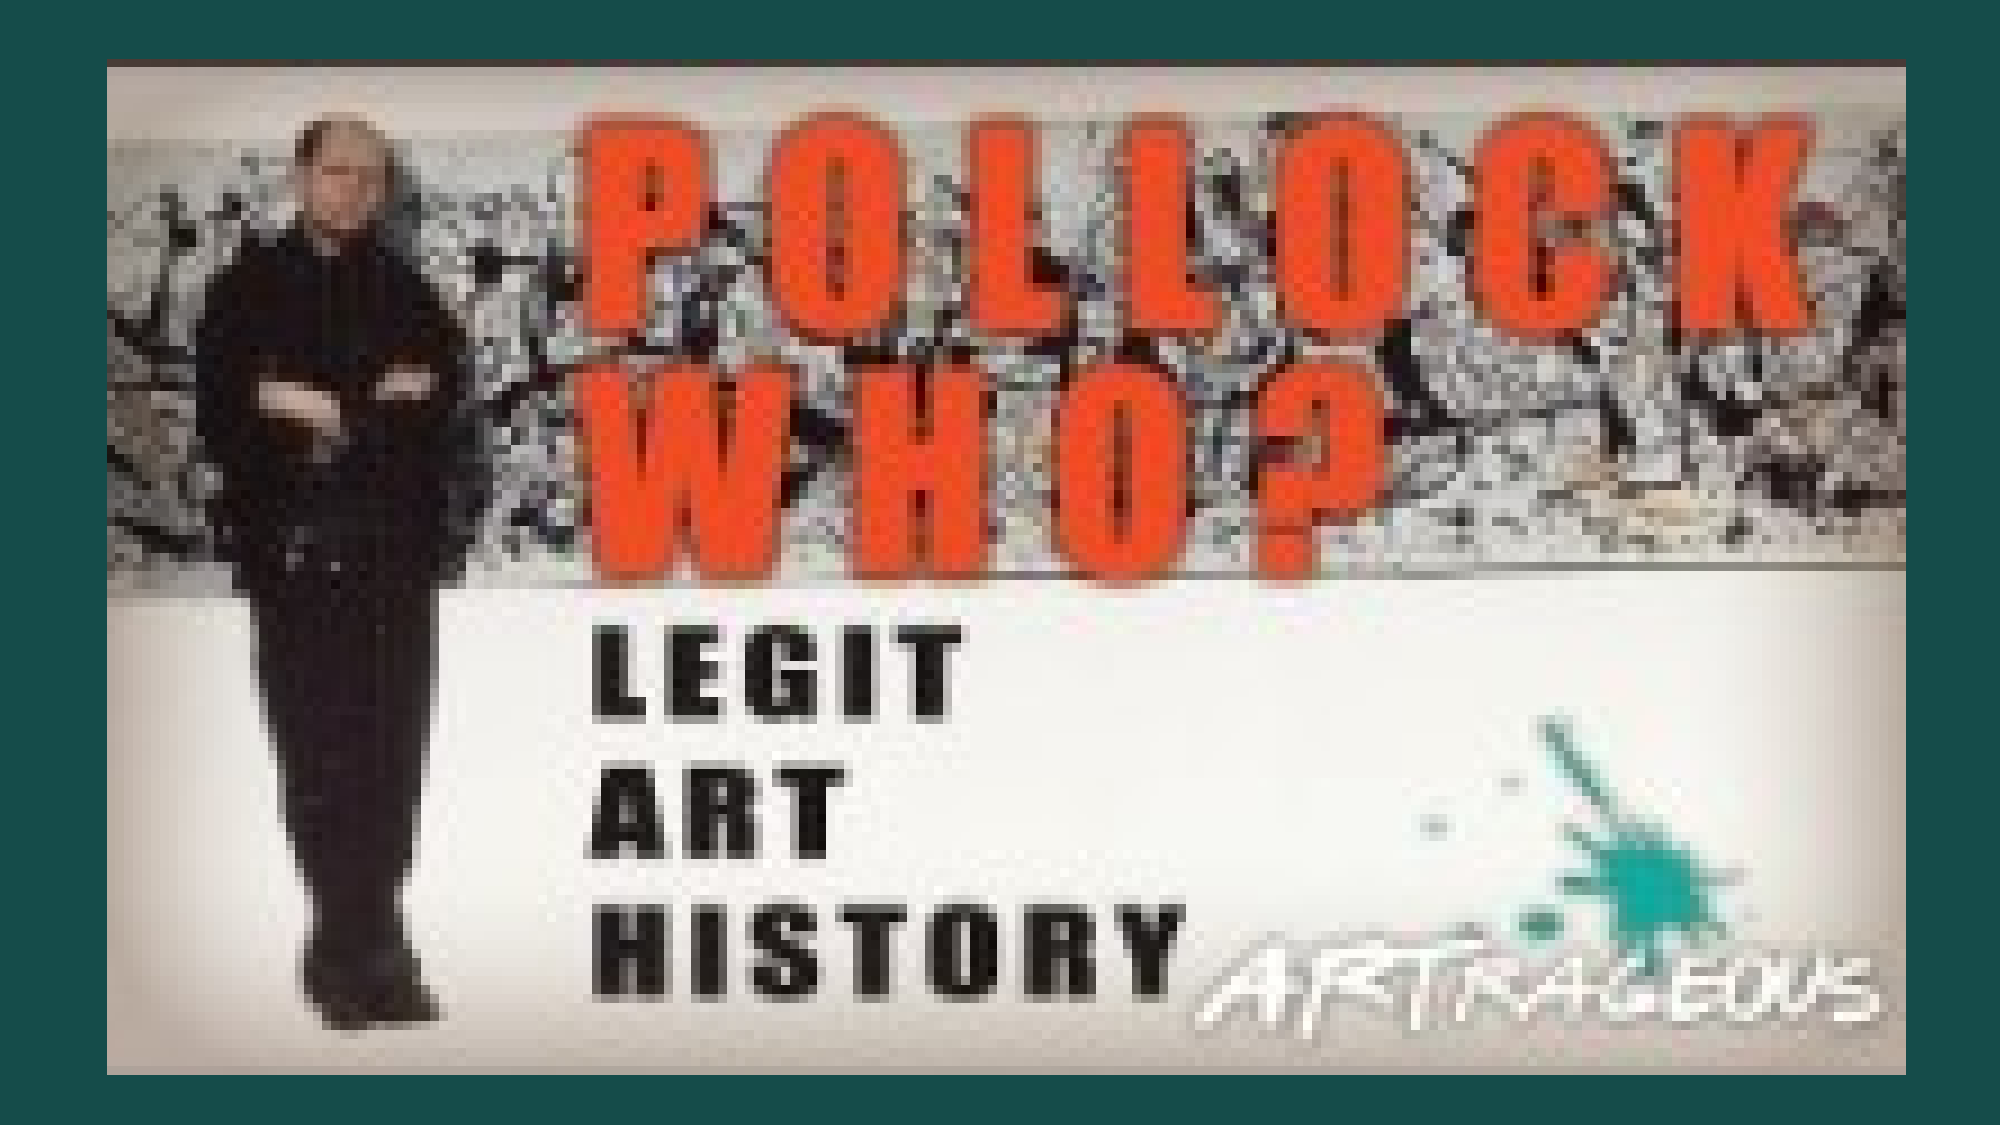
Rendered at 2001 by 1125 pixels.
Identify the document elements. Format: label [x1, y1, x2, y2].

text_box [106, 58, 1907, 1076]
